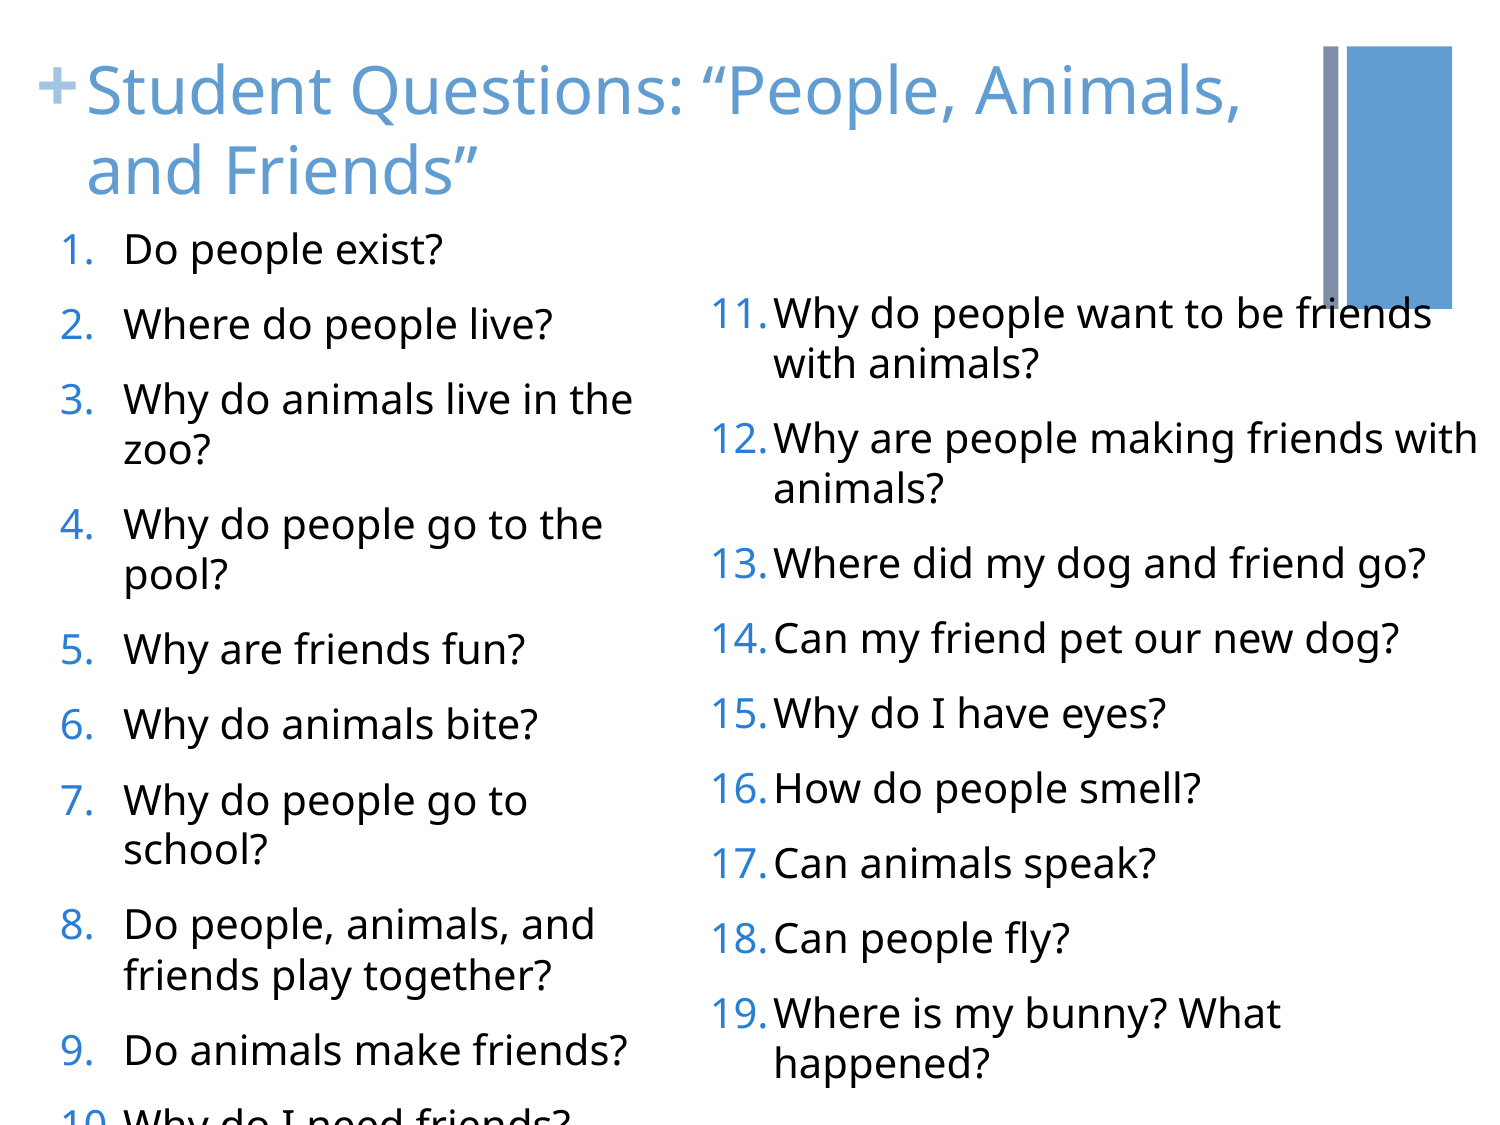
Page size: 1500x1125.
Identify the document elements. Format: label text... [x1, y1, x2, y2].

text_box Why do people want to be friends with animals? Why are people making friends with animals? Where did my dog and friend go? Can my friend pet our new dog? Why do I have eyes? How do people smell? Can animals speak? Can people fly? Where is my bunny? What happened? [695, 279, 1500, 1125]
list Do people exist? Where do people live? Why do animals live in the zoo? Why do people go to the pool? Why are friends fun? Why do animals bite? Why do people go to school? Do people, animals, and friends play together? Do animals make friends? Why do I need friends? [44, 215, 696, 932]
title Student Questions: “People, Animals, and Friends” [71, 40, 1310, 231]
